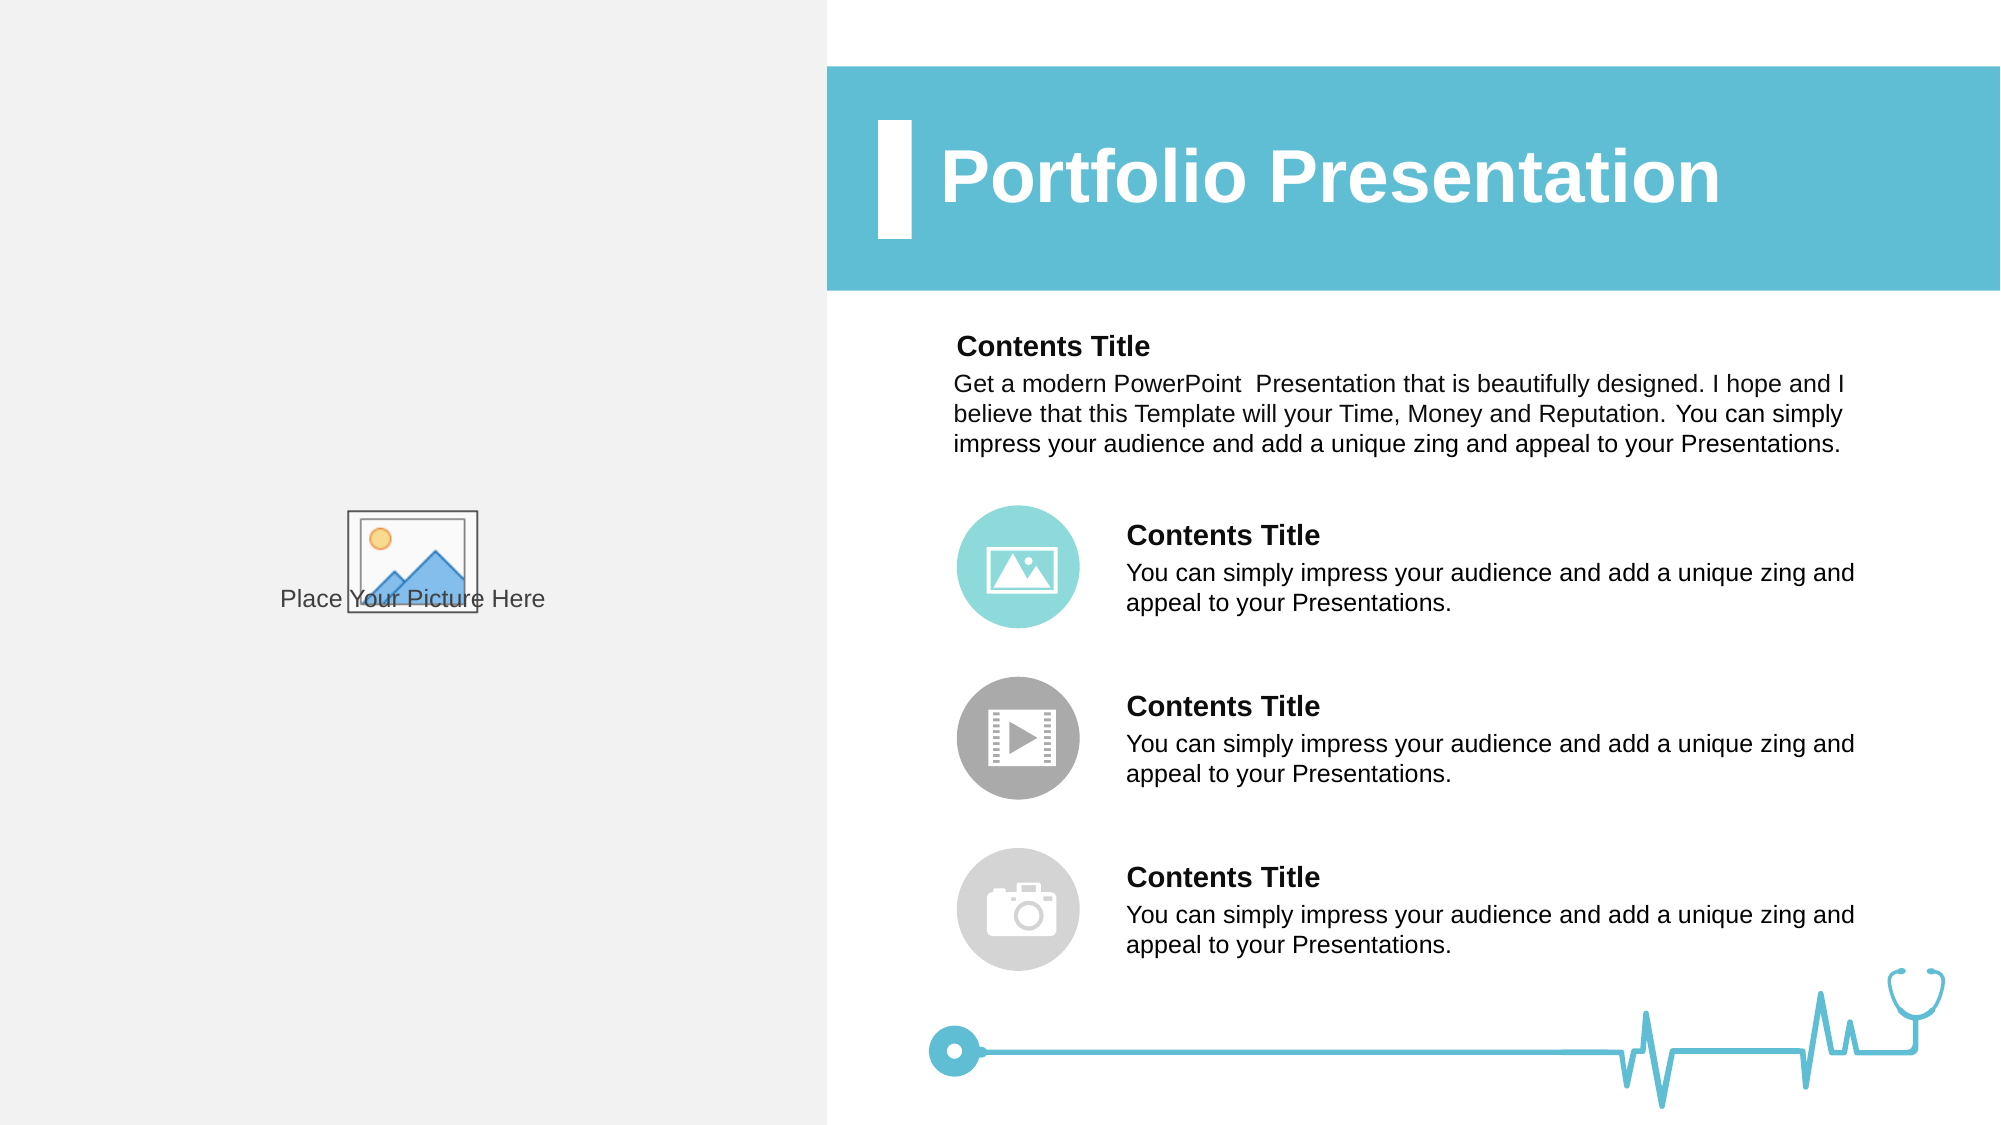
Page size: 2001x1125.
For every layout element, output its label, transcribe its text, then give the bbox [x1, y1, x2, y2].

text_box [955, 675, 1081, 801]
text_box [955, 846, 1081, 972]
text_box [955, 504, 1081, 630]
picture [0, 0, 827, 1125]
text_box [1108, 679, 1890, 797]
text_box [985, 881, 1058, 938]
text_box [987, 709, 1057, 767]
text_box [1108, 508, 1890, 625]
text_box [986, 546, 1059, 595]
title Portfolio Presentation [925, 120, 1905, 237]
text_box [939, 319, 1883, 467]
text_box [1108, 851, 1890, 968]
